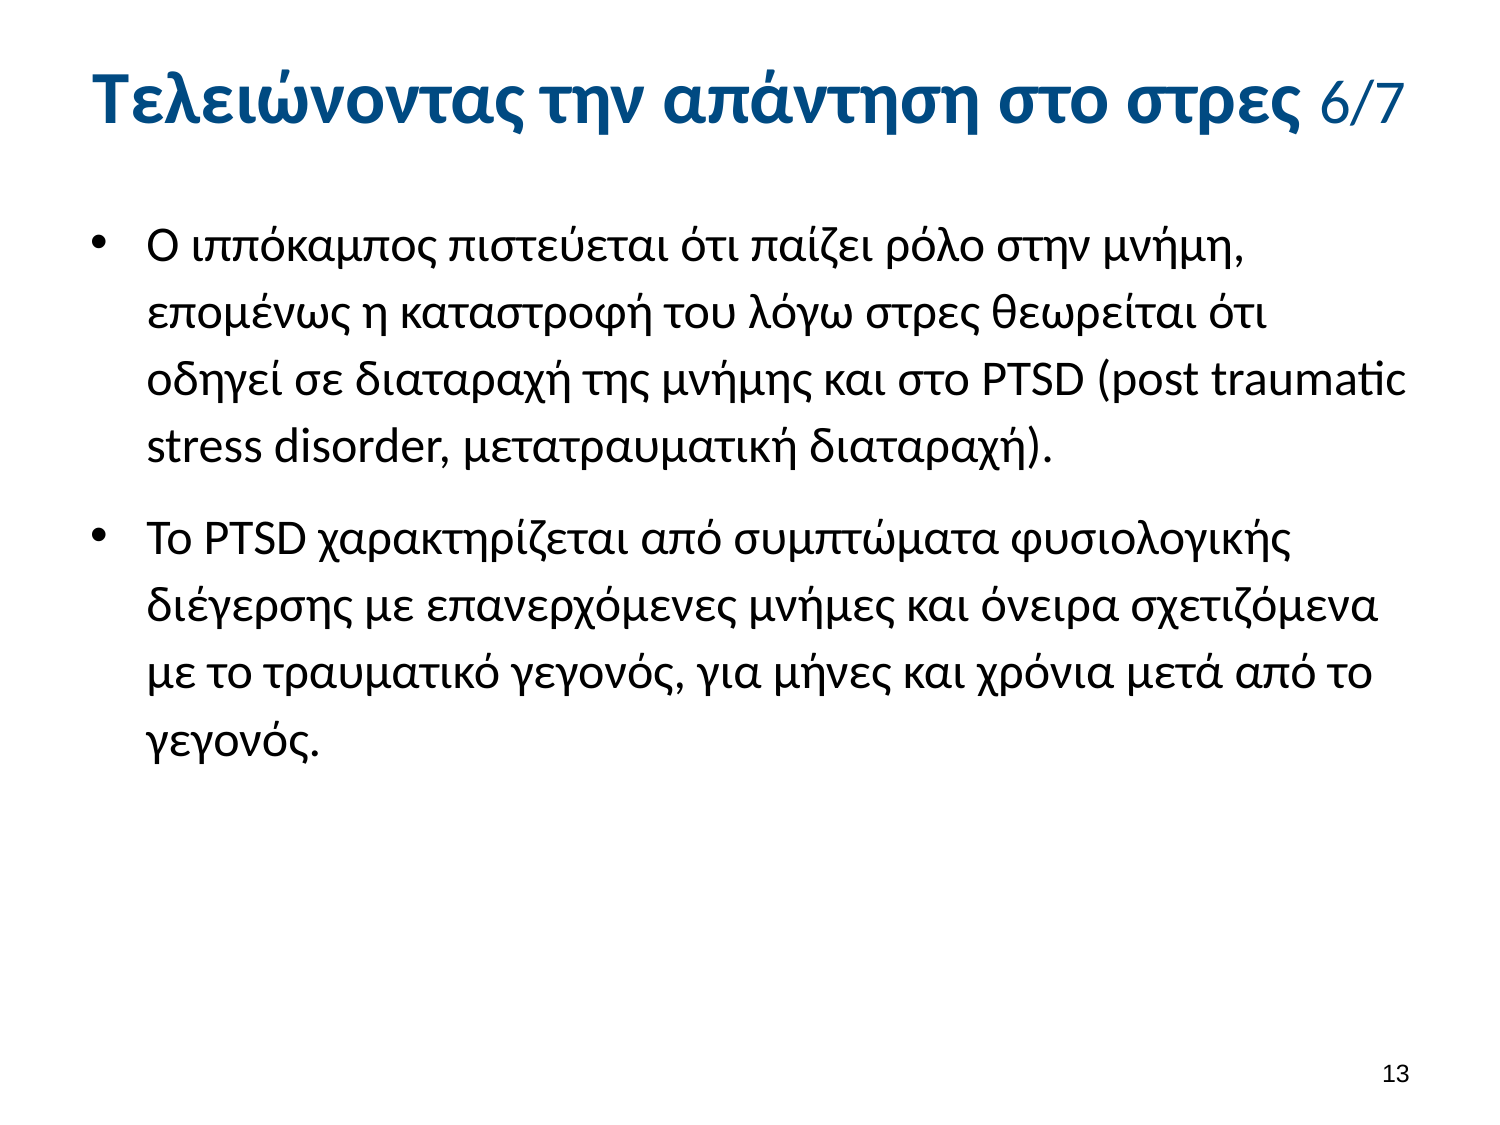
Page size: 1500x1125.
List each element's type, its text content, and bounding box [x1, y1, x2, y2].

title Τελειώνοντας την απάντηση στο στρες 6/7 [0, 19, 1500, 169]
list Ο ιππόκαμπος πιστεύεται ότι παίζει ρόλο στην μνήμη, επομένως η καταστροφή του λόγω στρες θεωρείται ότι οδηγεί σε διαταραχή της μνήμης και στο PTSD (post traumatic stress disorder, μετατραυματική διαταραχή). Το PTSD χαρακτηρίζεται από συμπτώματα φυσιολογικής διέγερσης με επανερχόμενες μνήμες και όνειρα σχετιζόμενα με το τραυματικό γεγονός, για μήνες και χρόνια μετά από το γεγονός. [75, 196, 1425, 1024]
slide_number 12 [1074, 1042, 1425, 1103]
